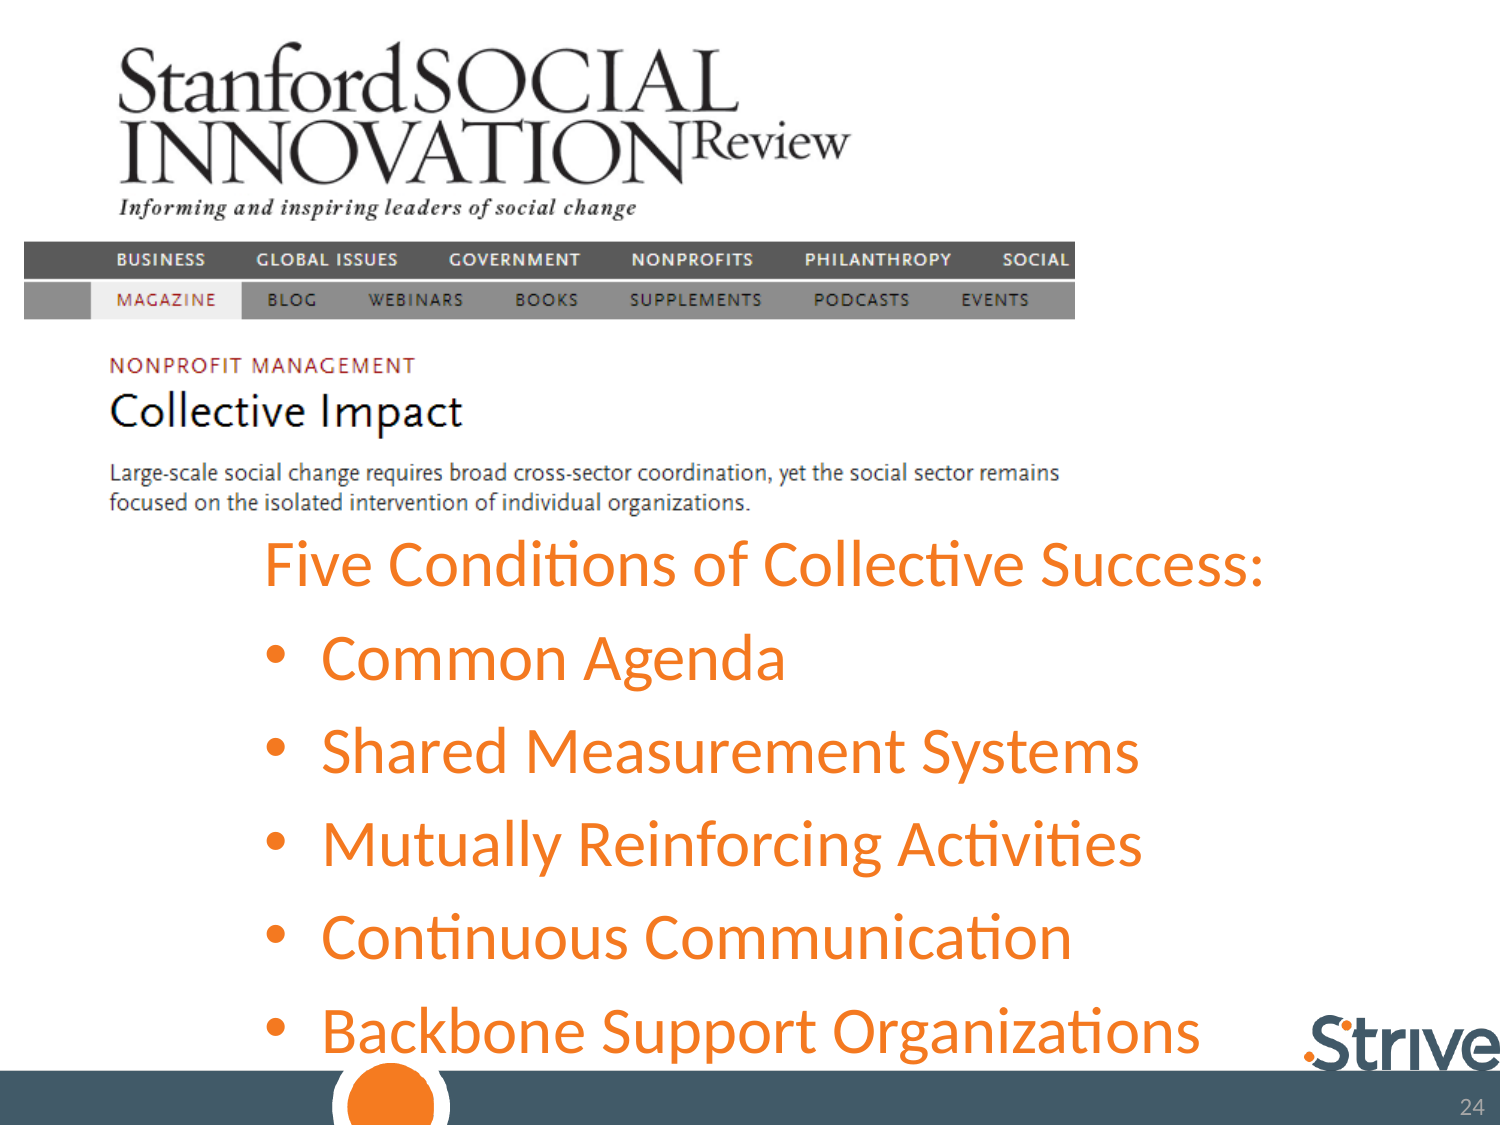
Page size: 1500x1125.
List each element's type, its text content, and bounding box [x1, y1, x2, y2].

picture [0, 1015, 1500, 1125]
list Five Conditions of Collective Success: Common Agenda Shared Measurement Systems Mutually Reinforcing Activities Continuous Communication Backbone Support Organizations [249, 512, 1500, 943]
picture [24, 12, 1076, 534]
